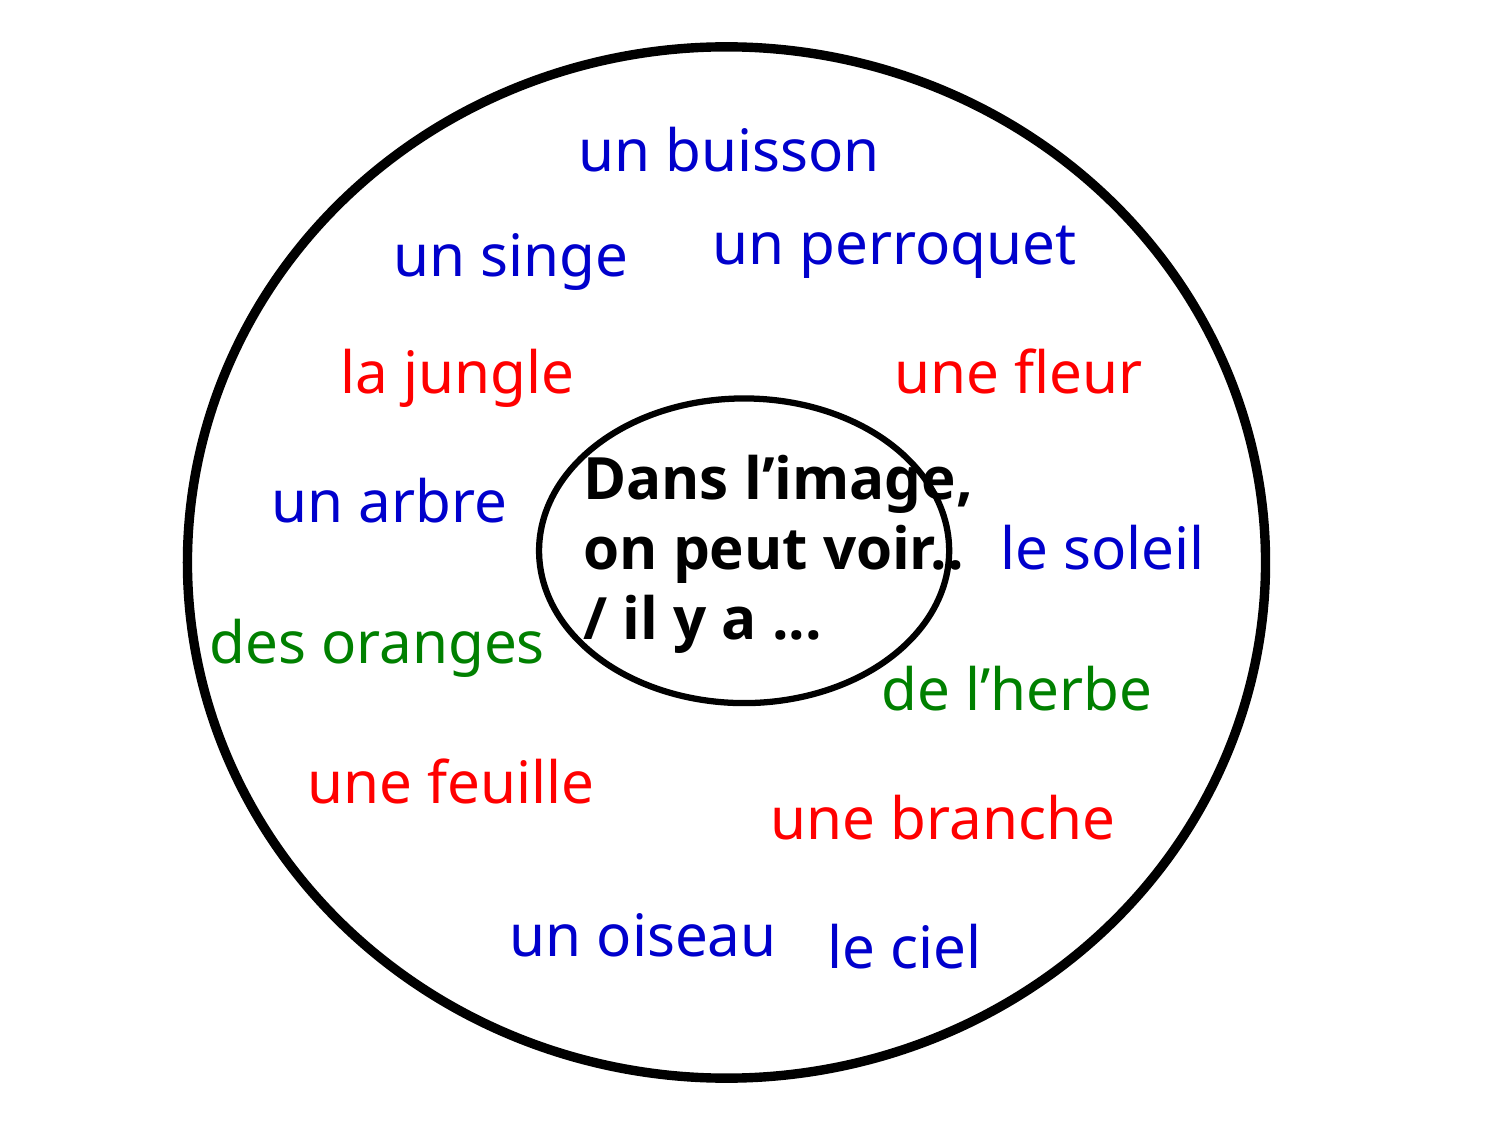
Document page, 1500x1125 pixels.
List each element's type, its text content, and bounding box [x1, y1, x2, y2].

text_box le ciel [812, 902, 996, 988]
text_box [185, 44, 1268, 1081]
text_box un oiseau [494, 890, 792, 976]
text_box la jungle [325, 328, 589, 413]
text_box Dans l’image, on peut voir.. / il y a ... [568, 433, 1004, 659]
text_box le soleil [985, 503, 1220, 589]
text_box une fleur [879, 328, 1158, 413]
text_box une feuille [292, 738, 609, 823]
text_box un perroquet [697, 199, 1091, 284]
text_box un singe [378, 210, 644, 296]
text_box des oranges [195, 597, 560, 683]
text_box [536, 469, 568, 633]
text_box [596, 659, 867, 706]
text_box de l’herbe [867, 644, 1196, 730]
text_box une branche [756, 773, 1130, 859]
text_box [610, 396, 879, 433]
text_box un buisson [563, 105, 895, 191]
text_box un arbre [257, 457, 523, 542]
